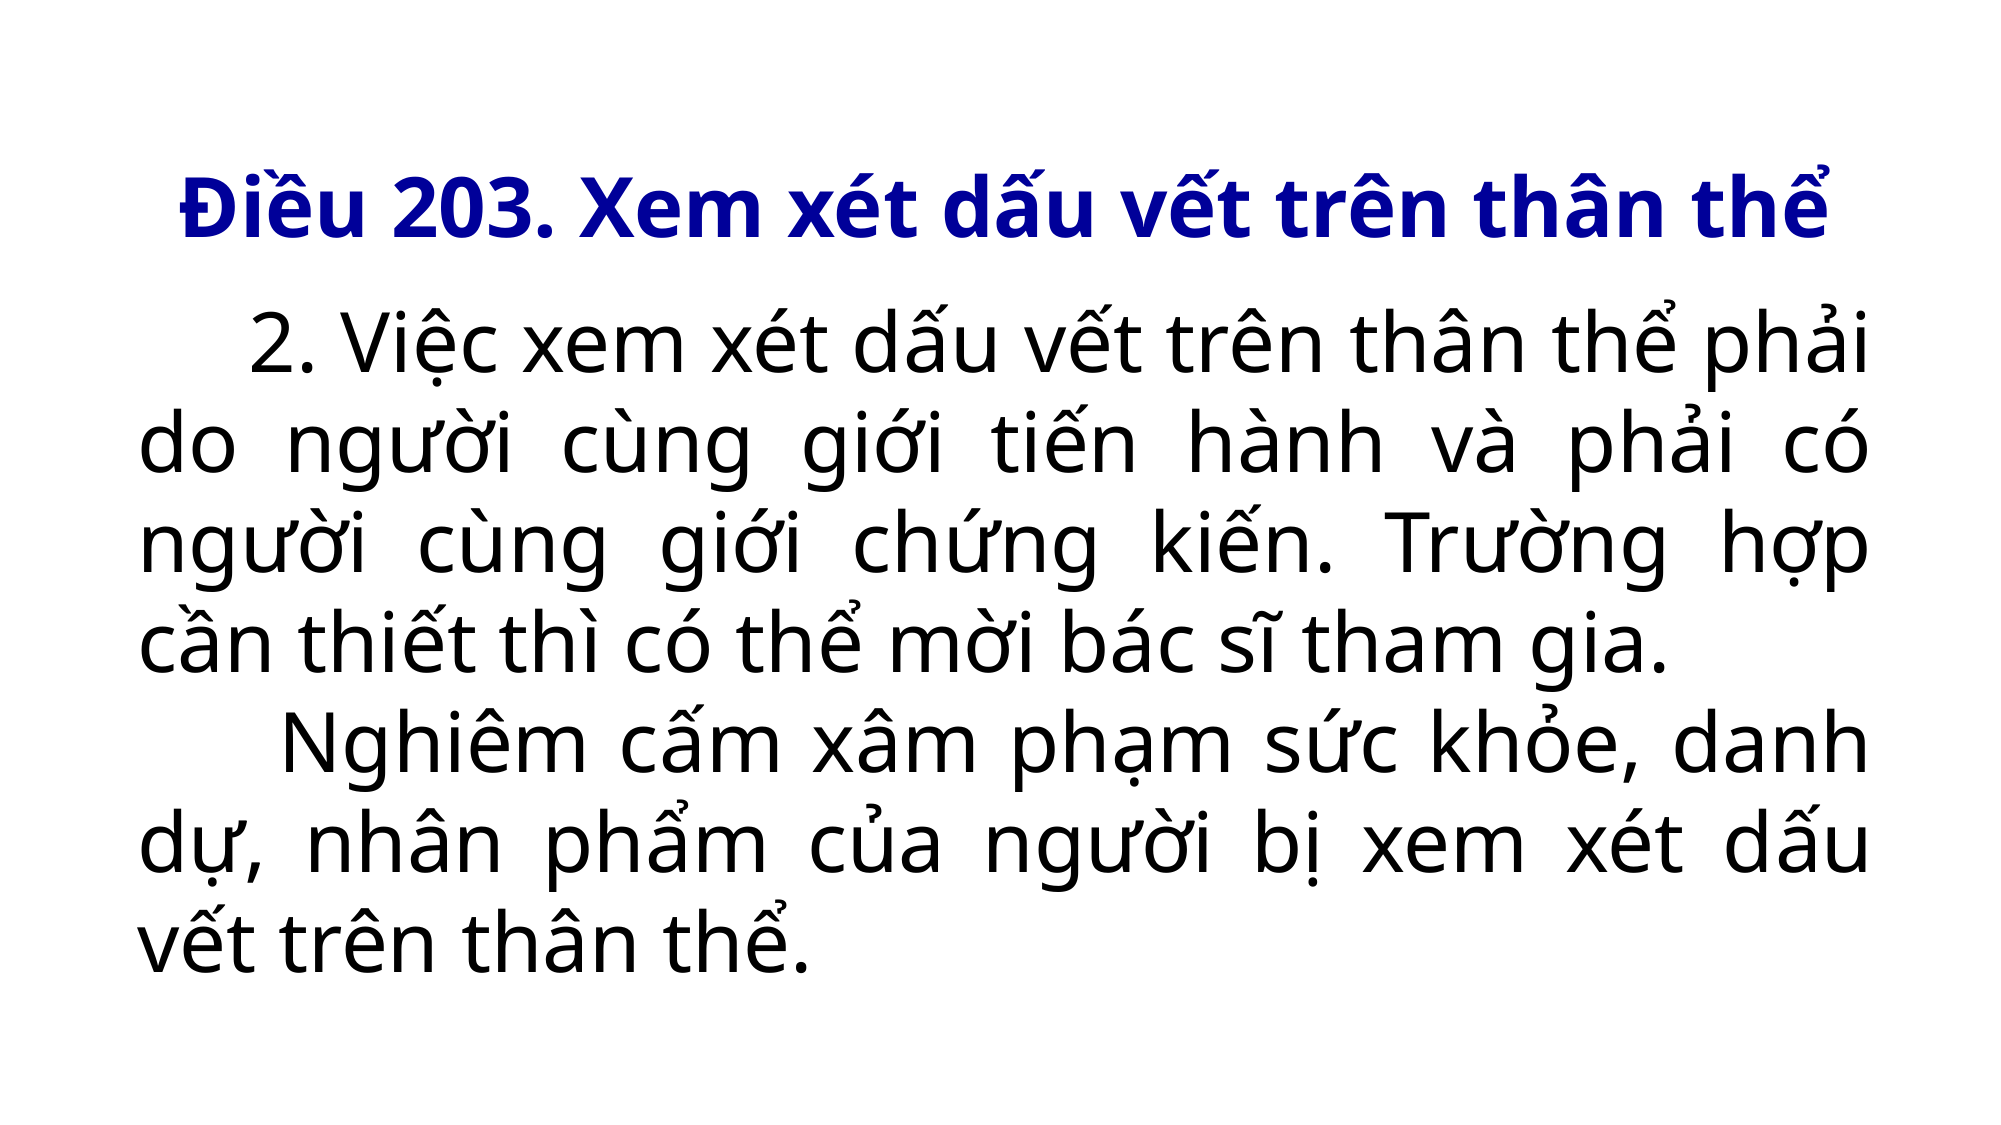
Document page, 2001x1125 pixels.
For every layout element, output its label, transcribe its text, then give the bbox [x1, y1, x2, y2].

text_box Điều 203. Xem xét dấu vết trên thân thể 2. Việc xem xét dấu vết trên thân thể phải do người cùng giới tiến hành và phải có người cùng giới chứng kiến. Trường hợp cần thiết thì có thể mời bác sĩ tham gia. Nghiêm cấm xâm phạm sức khỏe, danh dự, nhân phẩm của người bị xem xét dấu vết trên thân thể. [122, 146, 1888, 1087]
